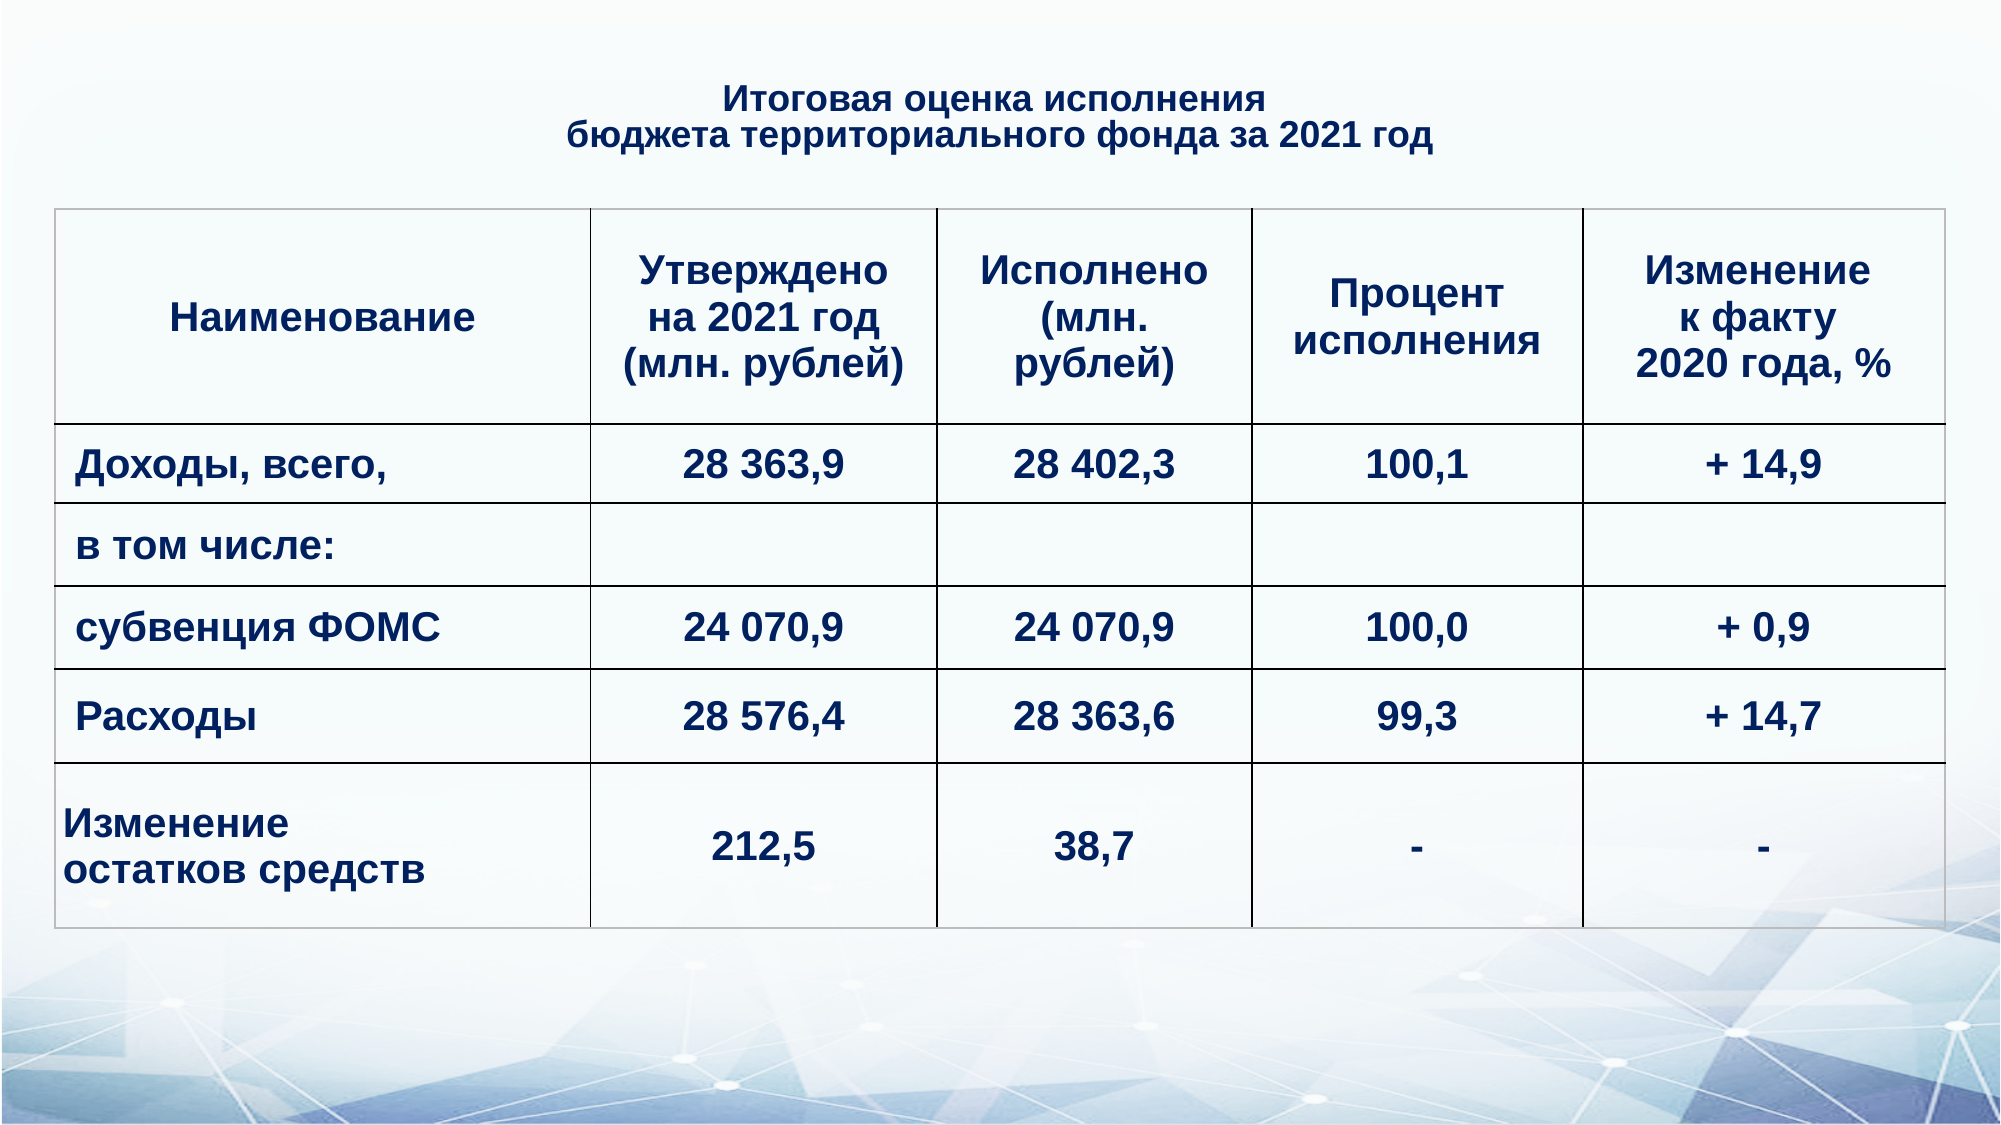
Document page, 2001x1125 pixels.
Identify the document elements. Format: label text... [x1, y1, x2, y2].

table_cell субвенция ФОМС [56, 587, 590, 668]
table_header Изменение к факту 2020 года, % [1584, 210, 1944, 423]
table_header Утверждено на 2021 год (млн. рублей) [591, 210, 936, 423]
table_cell 28 402,3 [938, 425, 1251, 502]
table_cell 212,5 [591, 764, 936, 927]
table_cell 28 576,4 [591, 670, 936, 762]
table_header Наименование [56, 210, 590, 423]
table_cell 28 363,6 [938, 670, 1251, 762]
table_cell 24 070,9 [938, 587, 1251, 668]
table_cell 100,0 [1253, 587, 1582, 668]
table_cell - [1584, 764, 1944, 927]
table_cell [1253, 504, 1582, 585]
table_cell 100,1 [1253, 425, 1582, 502]
table_cell Изменение остатков средств [56, 764, 590, 927]
table_cell Доходы, всего, [56, 425, 590, 502]
table_cell Расходы [56, 670, 590, 762]
table_cell - [1253, 764, 1582, 927]
table_header Исполнено (млн. рублей) [938, 210, 1251, 423]
table_cell 28 363,9 [591, 425, 936, 502]
table_cell 38,7 [938, 764, 1251, 927]
table_cell 99,3 [1253, 670, 1582, 762]
table_cell в том числе: [56, 504, 590, 585]
table_cell [591, 504, 936, 585]
table_cell + 14,7 [1584, 670, 1944, 762]
table_cell + 14,9 [1584, 425, 1944, 502]
table_cell 24 070,9 [591, 587, 936, 668]
table_header Процент исполнения [1253, 210, 1582, 423]
picture [1, 0, 2001, 1125]
title Итоговая оценка исполнения бюджета территориального фонда за 2021 год [99, 75, 1900, 173]
table_cell [938, 504, 1251, 585]
table_cell + 0,9 [1584, 587, 1944, 668]
table_cell [1584, 504, 1944, 585]
